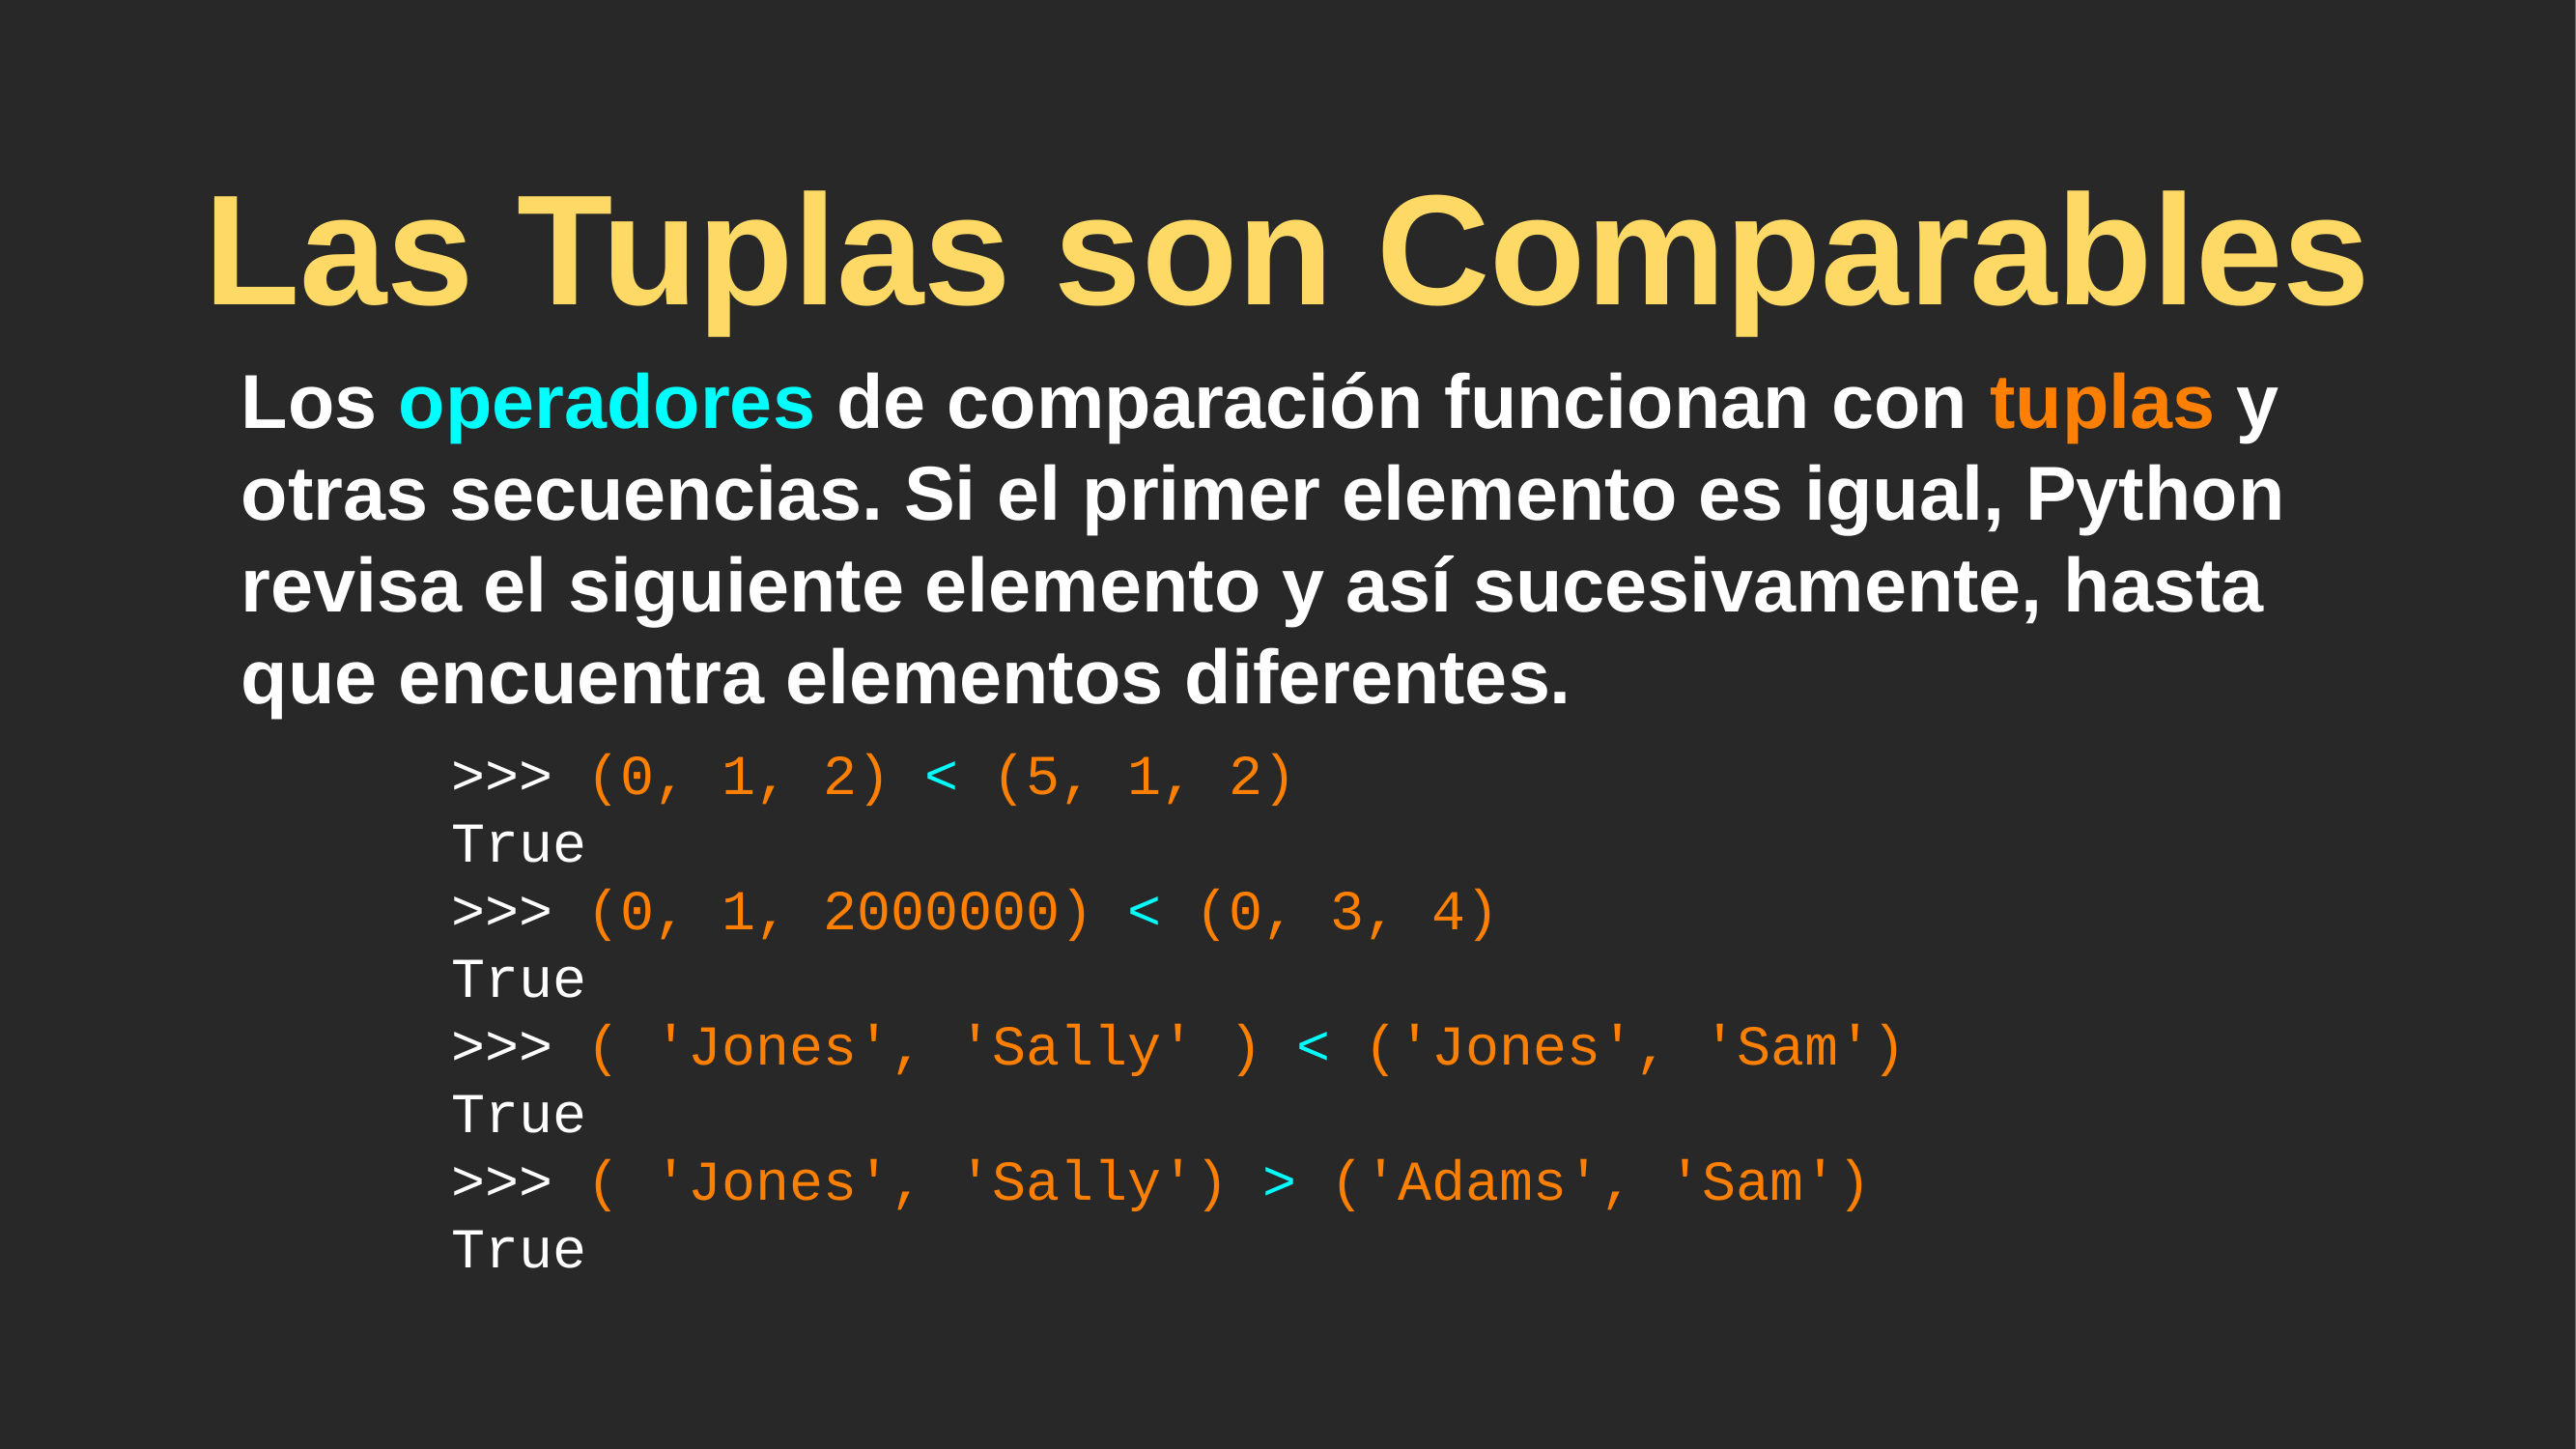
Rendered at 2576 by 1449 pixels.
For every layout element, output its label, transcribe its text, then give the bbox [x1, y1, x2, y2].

text_box >>> (0, 1, 2) < (5, 1, 2) True >>> (0, 1, 2000000) < (0, 3, 4) True >>> ( 'Jones', 'Sally' ) < ('Jones', 'Sam') True >>> ( 'Jones', 'Sally') > ('Adams', 'Sam') True [451, 735, 2259, 1282]
title Las Tuplas son Comparables [99, 143, 2476, 342]
list Los operadores de comparación funcionan con tuplas y otras secuencias. Si el primer elemento es igual, Python revisa el siguiente elemento y así sucesivamente, hasta que encuentra elementos diferentes. [183, 412, 2391, 659]
